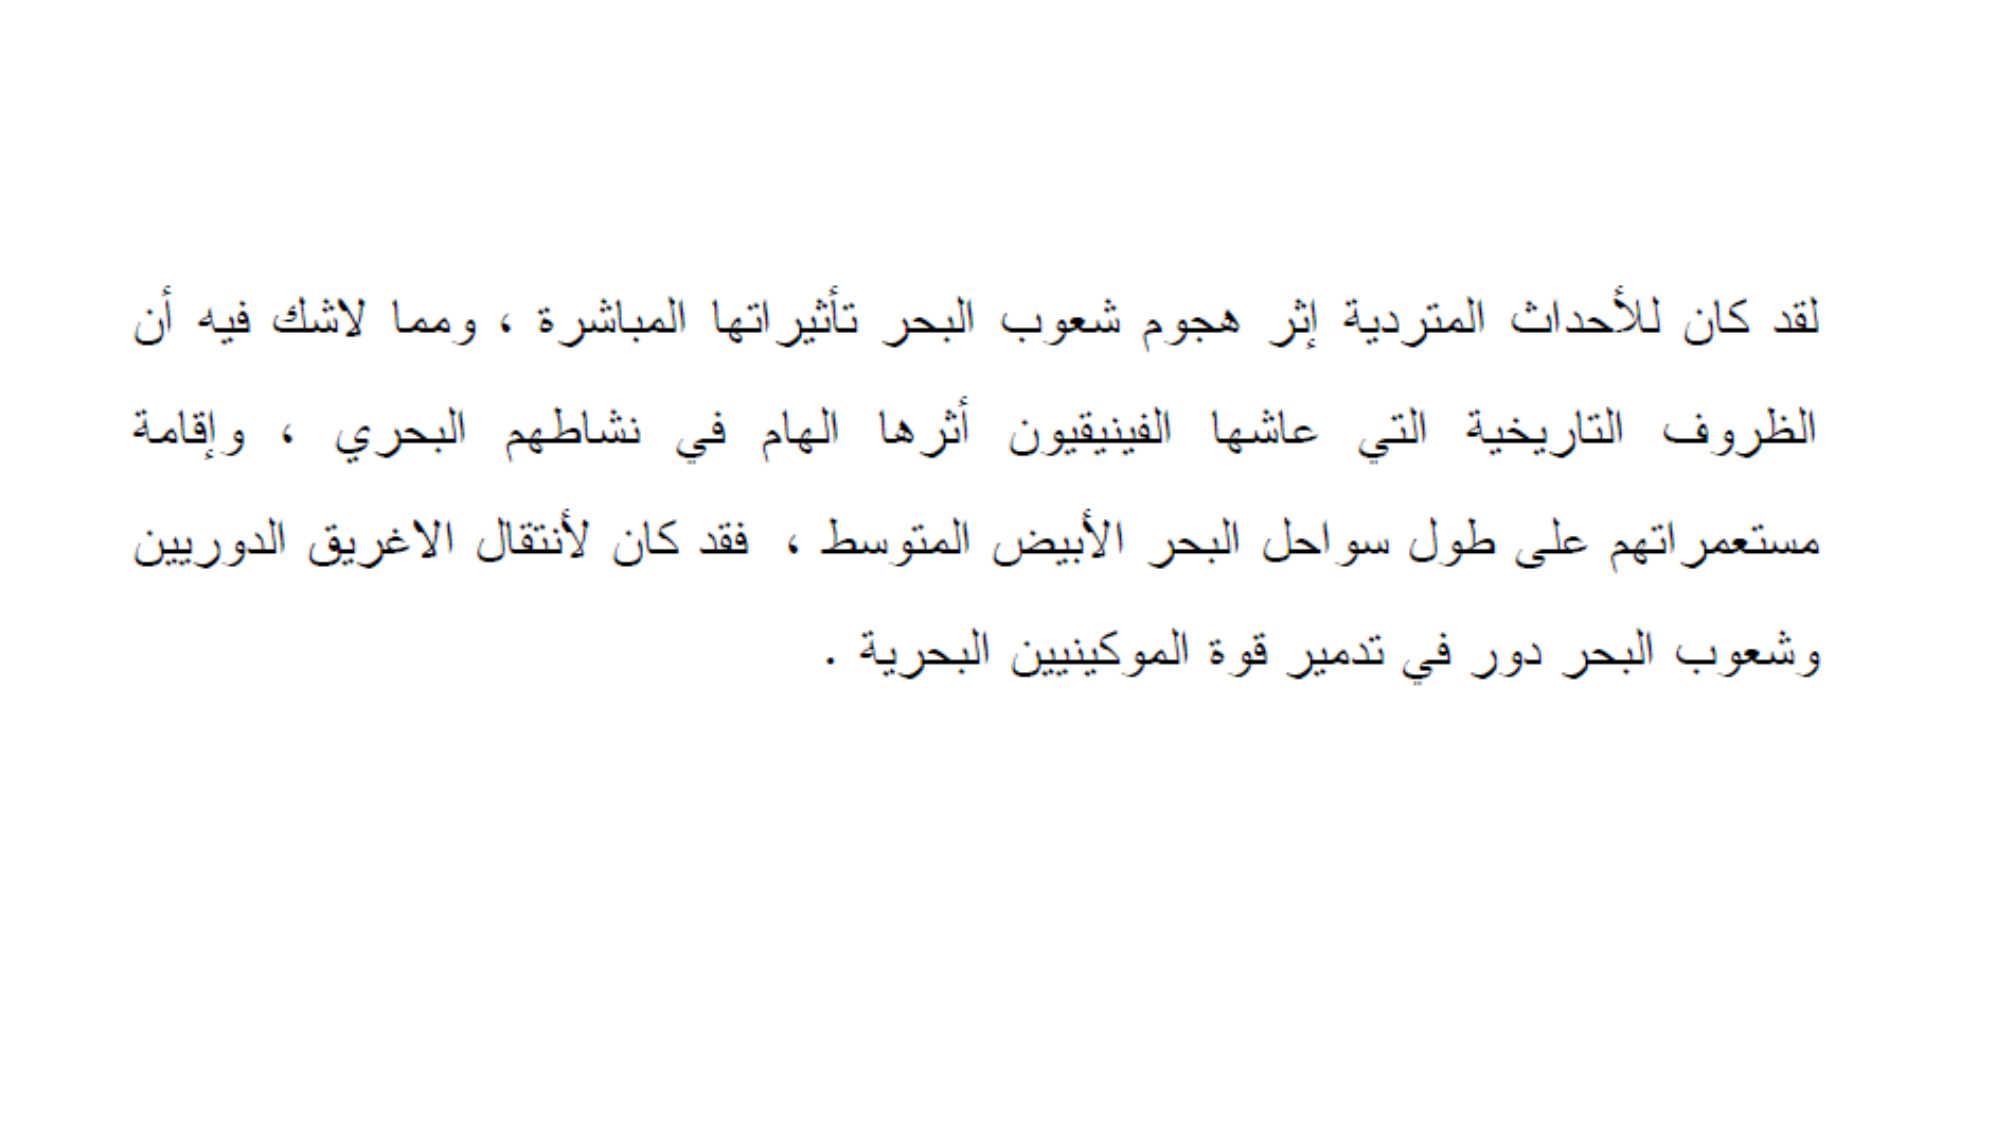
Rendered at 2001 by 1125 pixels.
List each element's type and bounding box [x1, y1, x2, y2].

picture [124, 267, 1851, 735]
